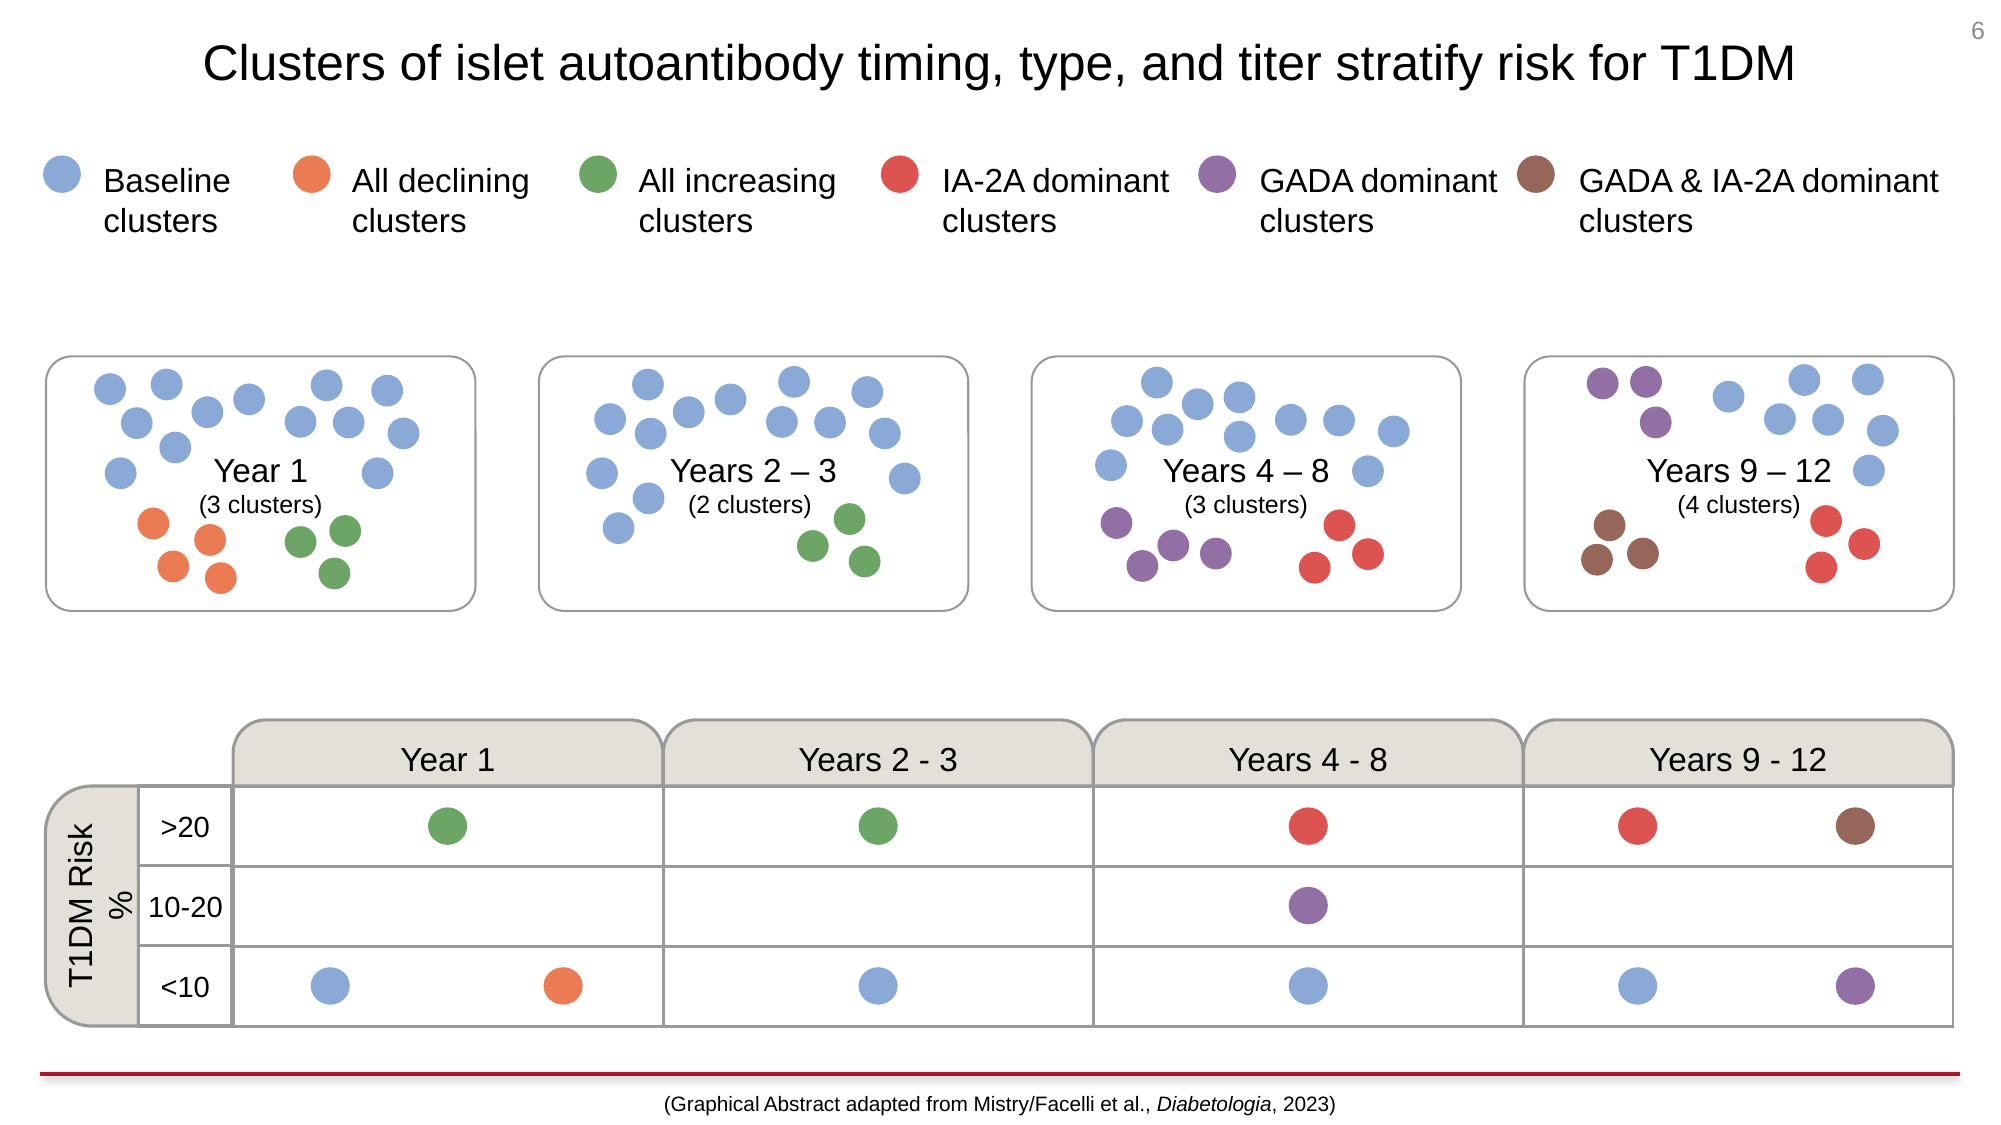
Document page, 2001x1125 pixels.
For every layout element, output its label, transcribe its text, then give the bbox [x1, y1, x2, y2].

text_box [45, 719, 1954, 1027]
text_box (Graphical Abstract adapted from Mistry/Facelli et al., Diabetologia, 2023) [617, 1086, 1383, 1123]
slide_number 6 [1932, 0, 2000, 60]
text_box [42, 151, 1958, 248]
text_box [45, 356, 1955, 612]
text_box Clusters of islet autoantibody timing, type, and titer stratify risk for T1DM [68, 0, 1932, 122]
